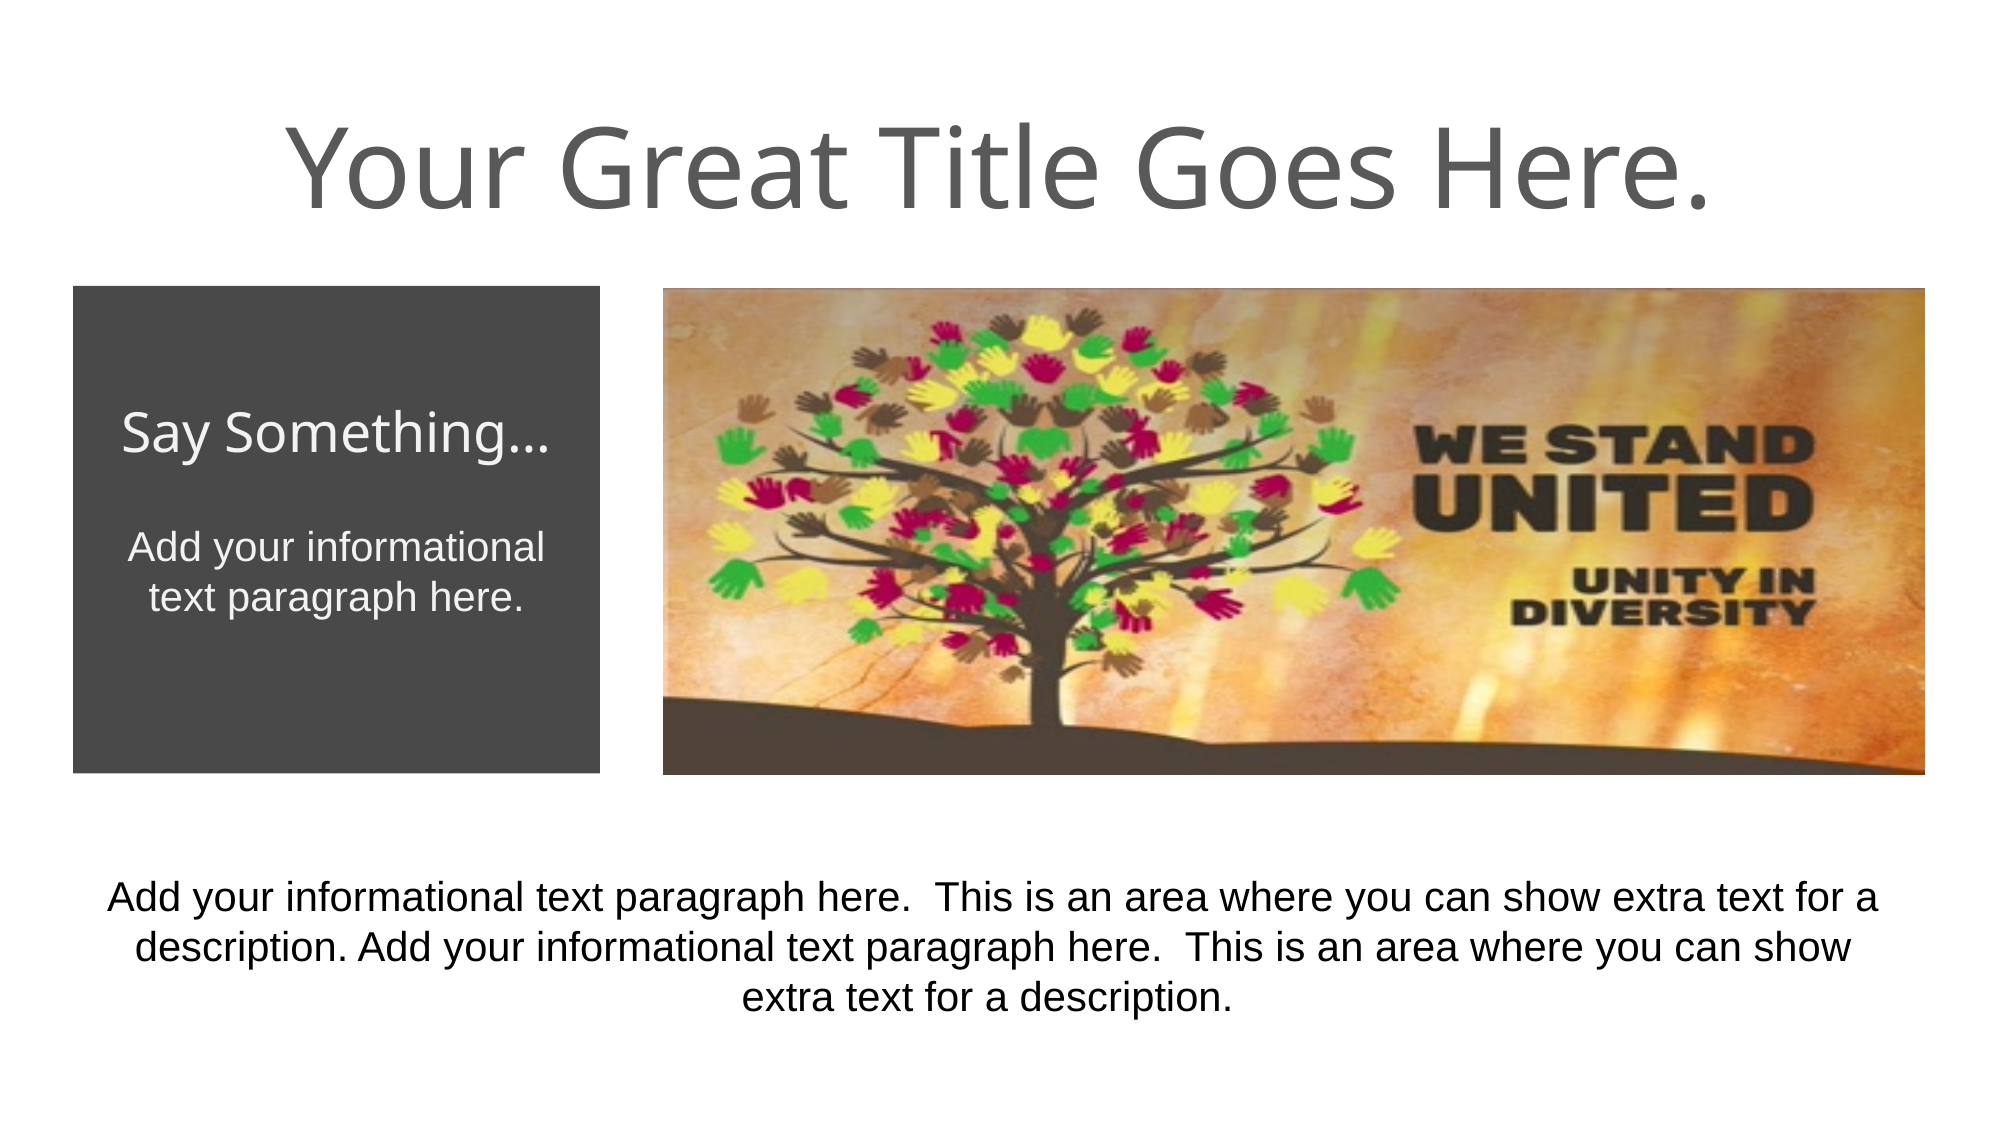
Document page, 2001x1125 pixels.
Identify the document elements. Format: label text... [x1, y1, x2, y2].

text_box Add your informational text paragraph here. This is an area where you can show extra text for a description. Add your informational text paragraph here. This is an area where you can show extra text for a description. [73, 862, 1914, 1088]
text_box Say Something… [104, 386, 569, 475]
text_box Add your informational text paragraph here. [92, 512, 581, 738]
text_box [662, 287, 1926, 776]
text_box [71, 284, 602, 775]
text_box Your Great Title Goes Here. [86, 87, 1914, 241]
